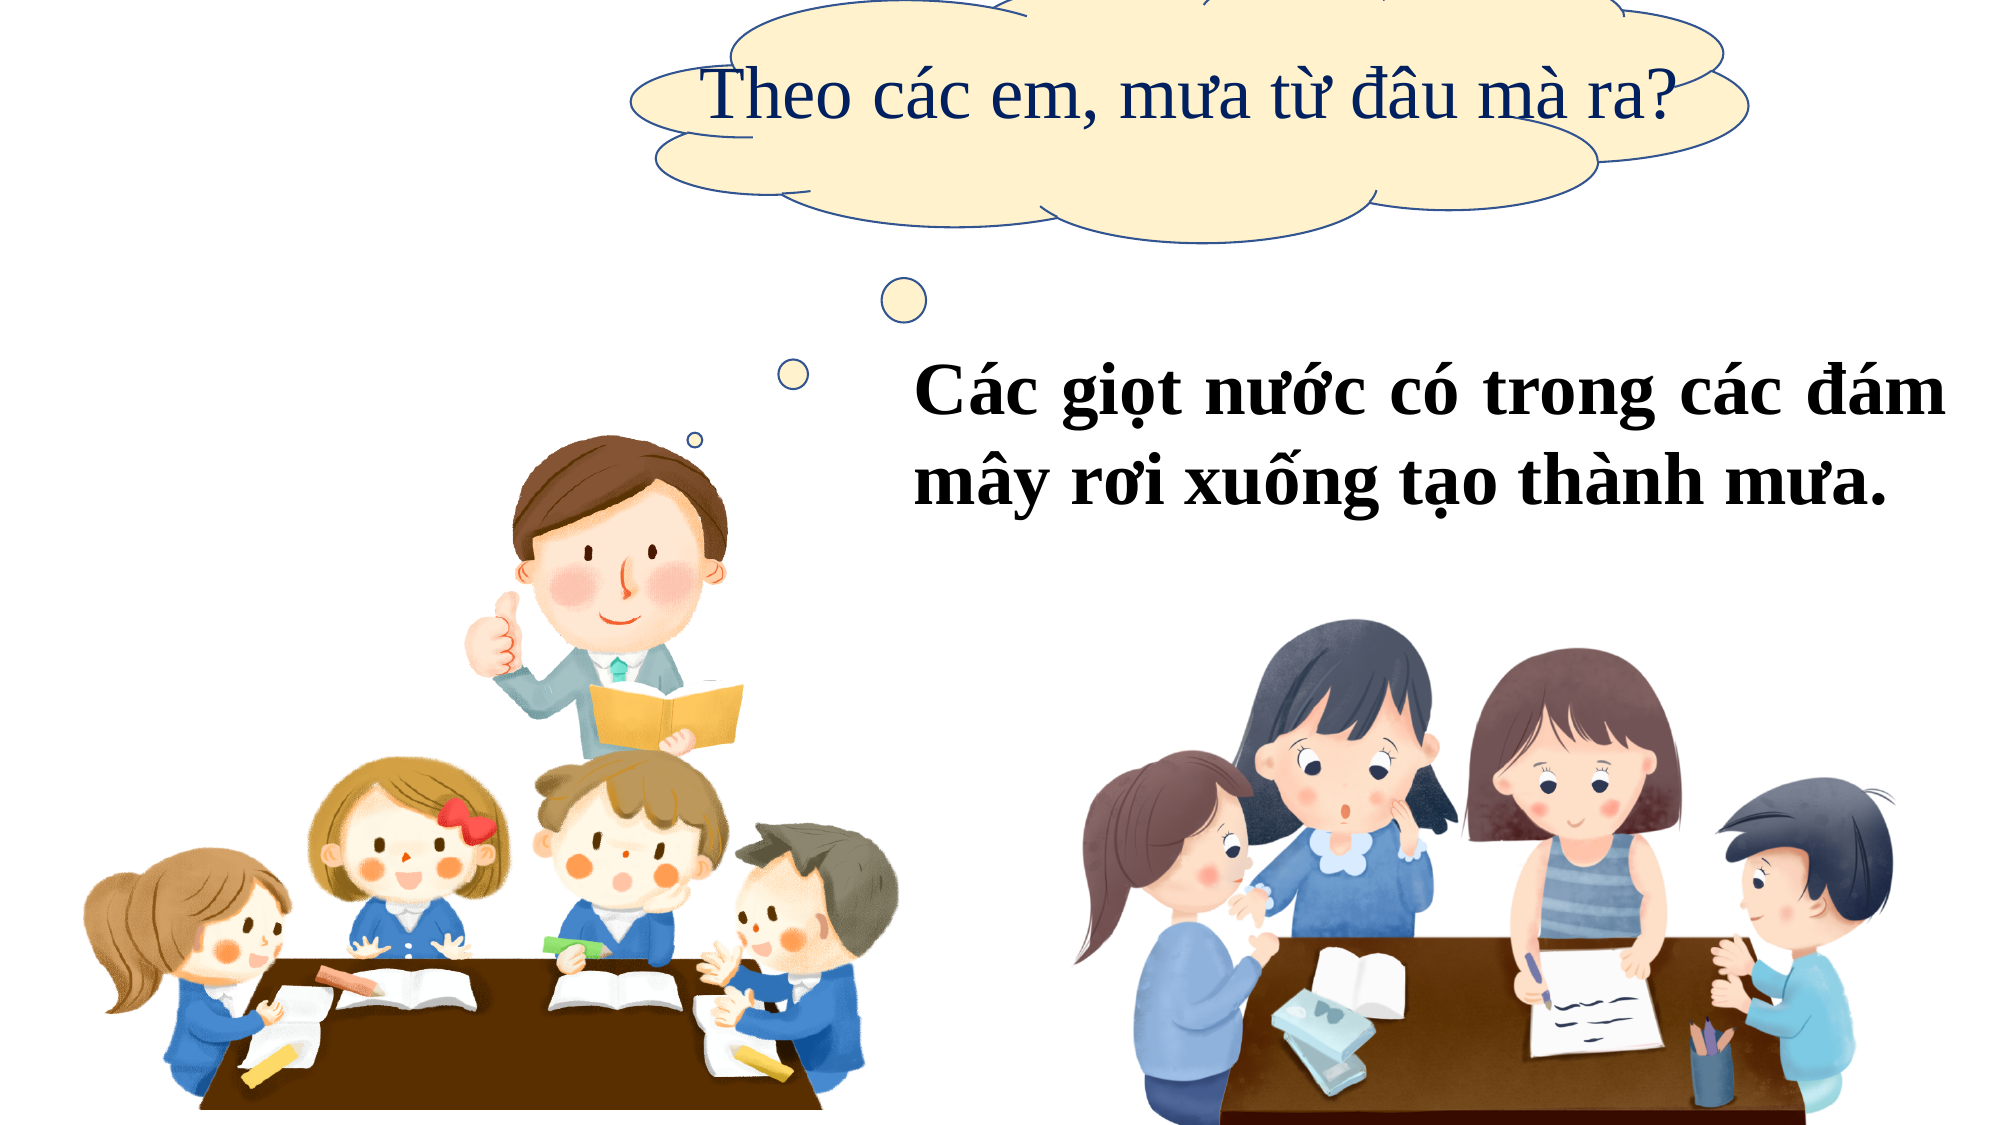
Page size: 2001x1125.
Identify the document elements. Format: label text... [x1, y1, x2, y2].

picture [61, 340, 937, 1110]
text_box Các giọt nước có trong các đám mây rơi xuống tạo thành mưa. [899, 332, 1963, 528]
picture [999, 596, 1963, 1125]
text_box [631, 0, 1749, 243]
